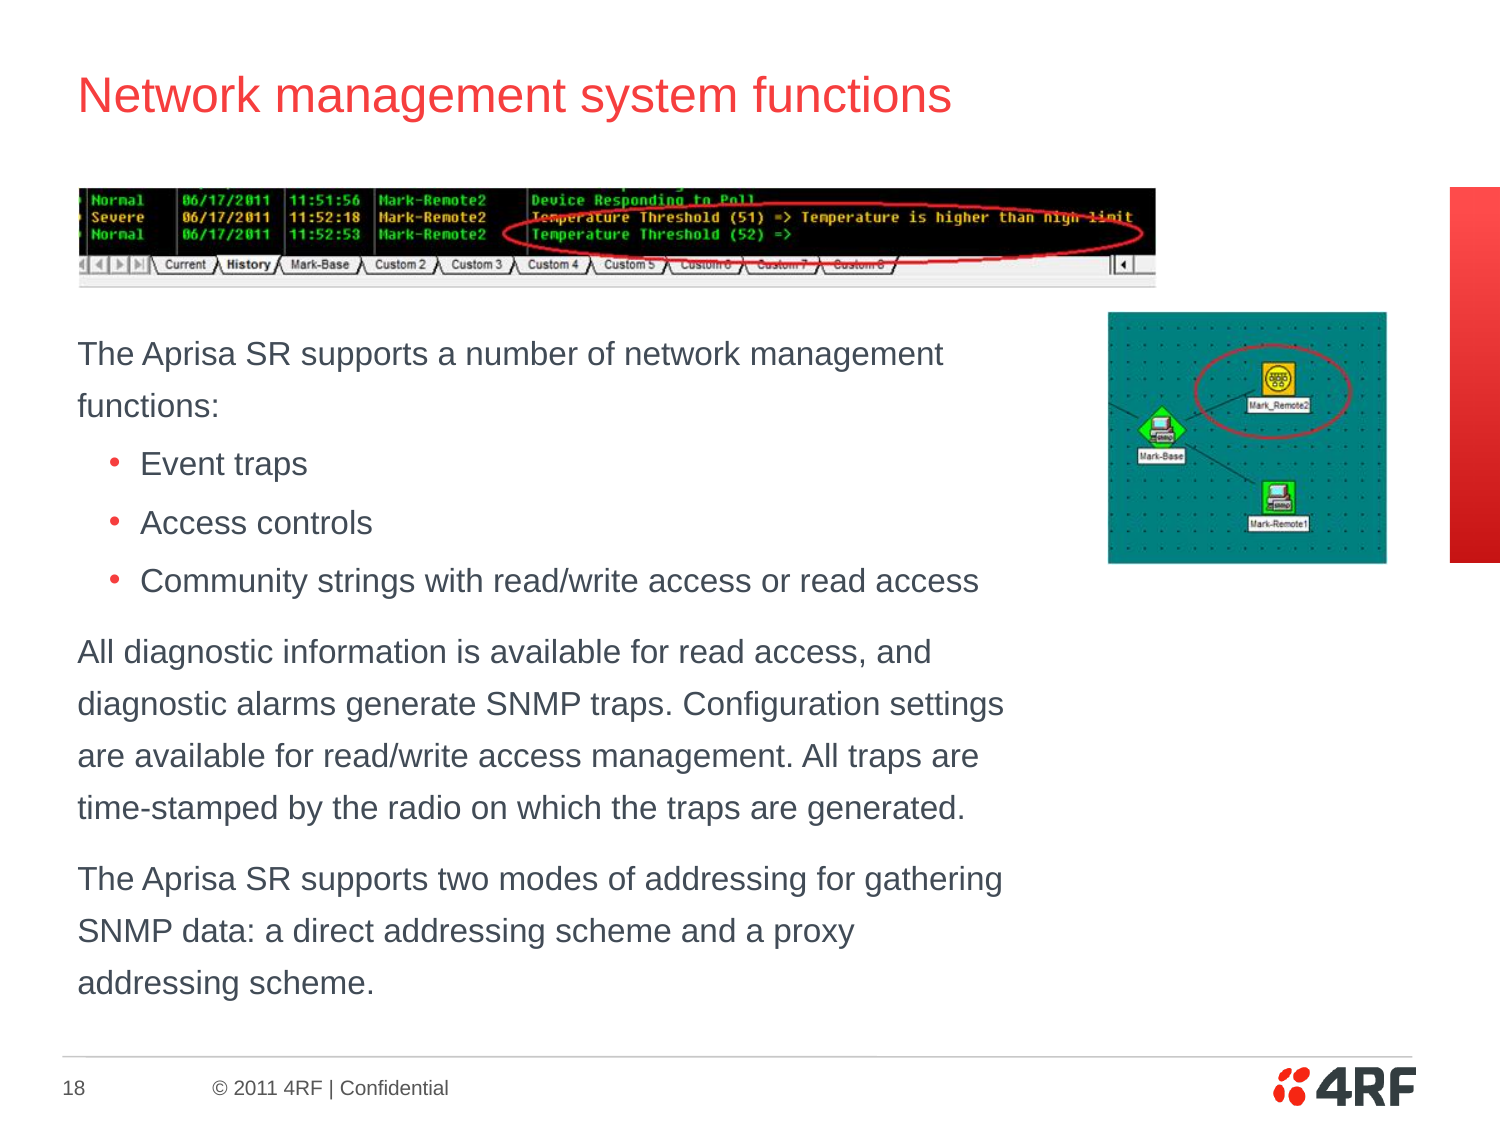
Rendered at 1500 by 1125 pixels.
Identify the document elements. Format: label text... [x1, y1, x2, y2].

text_box The Aprisa SR supports a number of network management functions: Event traps Access controls Community strings with read/write access or read access All diagnostic information is available for read access, and diagnostic alarms generate SNMP traps. Configuration settings are available for read/write access management. All traps are time-stamped by the radio on which the traps are generated. The Aprisa SR supports two modes of addressing for gathering SNMP data: a direct addressing scheme and a proxy addressing scheme. [62, 312, 1042, 1047]
picture [1107, 311, 1388, 565]
title Network management system functions [62, 59, 1413, 126]
picture [1449, 187, 1500, 563]
picture [1273, 1067, 1418, 1108]
picture [78, 187, 1157, 290]
